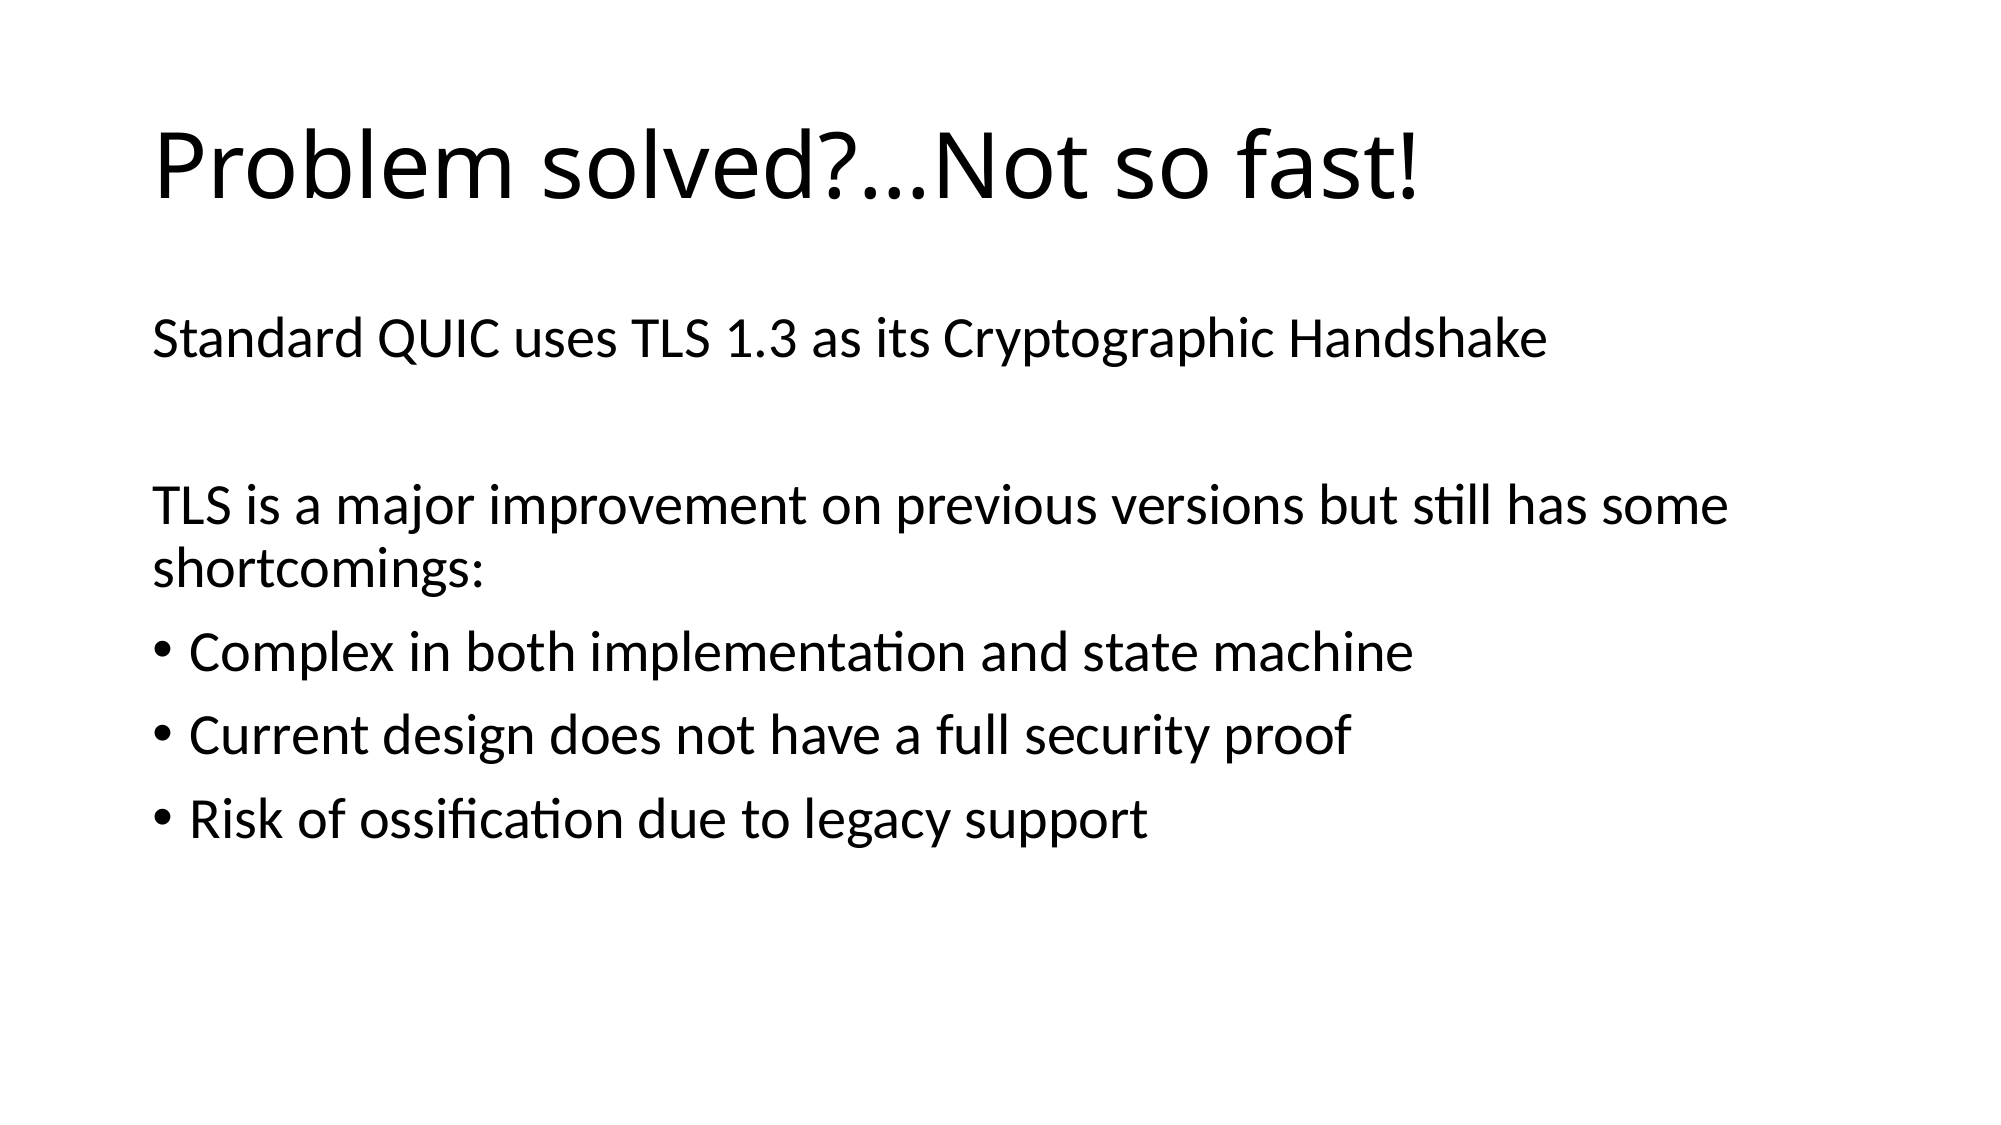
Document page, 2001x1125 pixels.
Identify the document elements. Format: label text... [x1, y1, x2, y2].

list Standard QUIC uses TLS 1.3 as its Cryptographic Handshake TLS is a major improvement on previous versions but still has some shortcomings: Complex in both implementation and state machine Current design does not have a full security proof Risk of ossification due to legacy support [137, 299, 1863, 1014]
title Problem solved?...Not so fast! [137, 59, 1863, 278]
